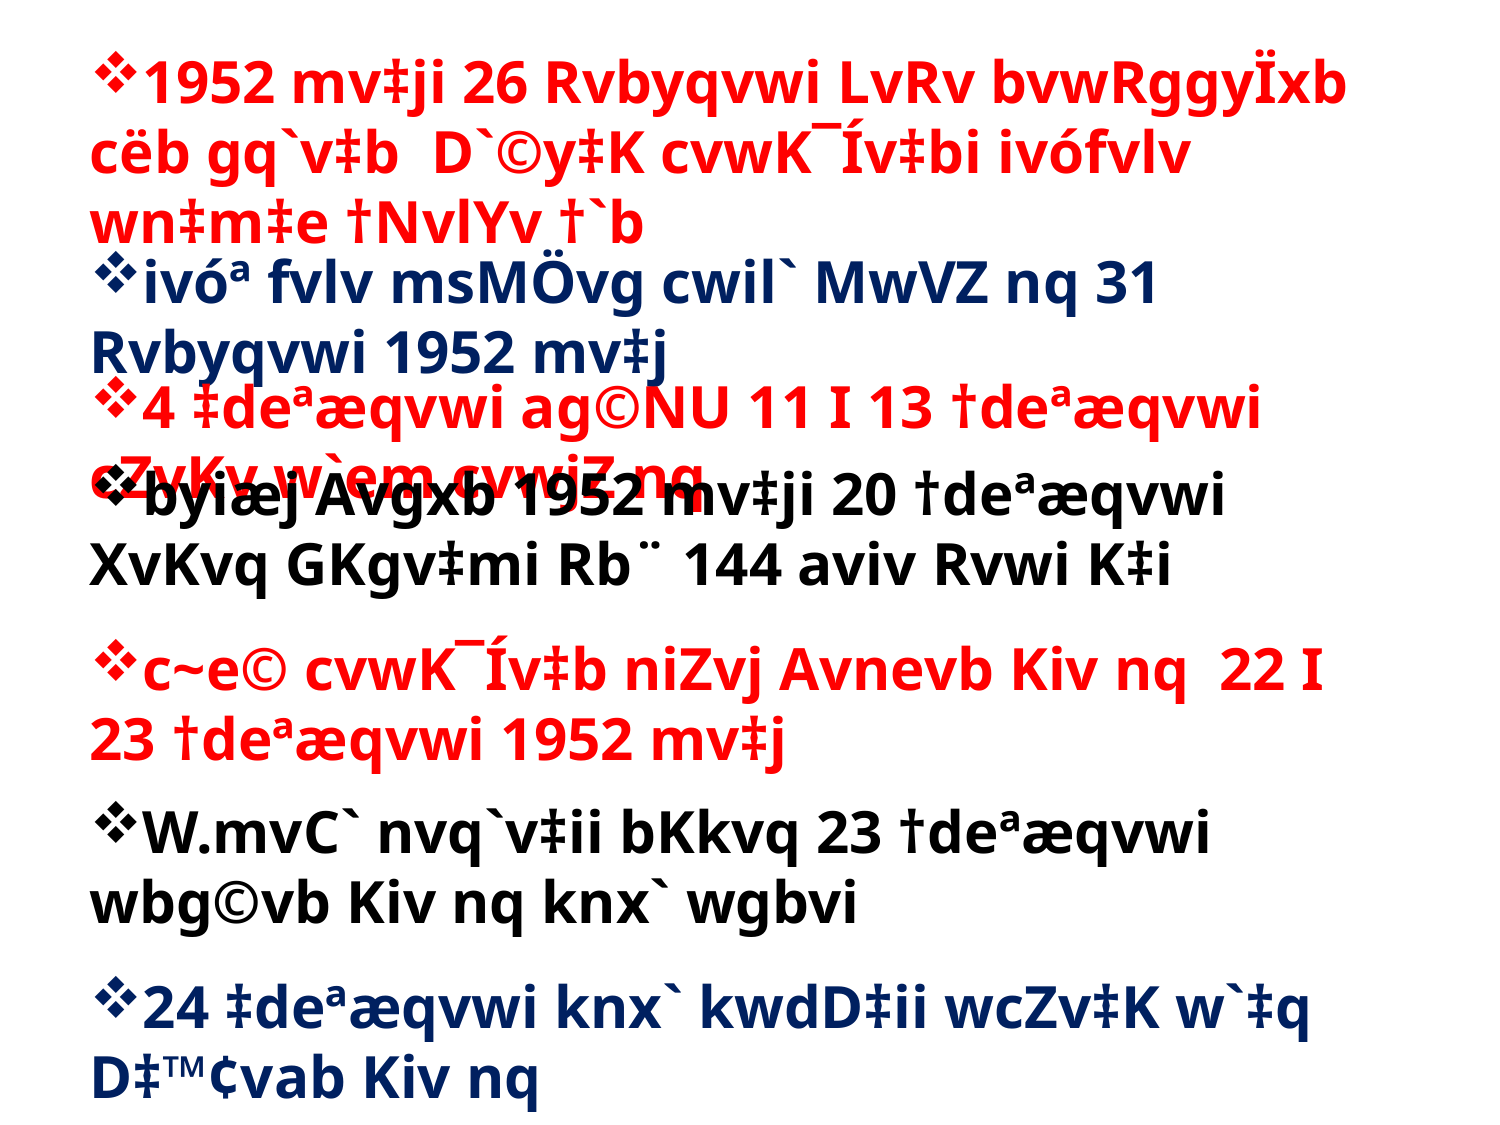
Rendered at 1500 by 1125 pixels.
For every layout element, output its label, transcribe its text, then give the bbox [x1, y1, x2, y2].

text_box W.mvC` nvq`v‡ii bKkvq 23 †deªæqvwi wbg©vb Kiv nq knx` wgbvi [75, 787, 1375, 943]
text_box 1952 mv‡ji 26 Rvbyqvwi LvRv bvwRggyÏxb cëb gq`v‡b D`©y‡K cvwK¯Ív‡bi ivófvlv wn‡m‡e †NvlYv †`b [74, 37, 1438, 263]
text_box c~e© cvwK¯Ív‡b niZvj Avnevb Kiv nq 22 I 23 †deªæqvwi 1952 mv‡j [75, 624, 1375, 780]
text_box byiæj Avgxb 1952 mv‡ji 20 †deªæqvwi XvKvq GKgv‡mi Rb¨ 144 aviv Rvwi K‡i [74, 449, 1288, 605]
text_box 24 ‡deªæqvwi knx` kwdD‡ii wcZv‡K w`‡q D‡™¢vab Kiv nq [75, 962, 1400, 1118]
text_box ivóª fvlv msMÖvg cwil` MwVZ nq 31 Rvbyqvwi 1952 mv‡j [74, 263, 1363, 393]
text_box 4 ‡deªæqvwi ag©NU 11 I 13 †deªæqvwi cZvKv w`em cvwjZ nq [75, 362, 1300, 518]
